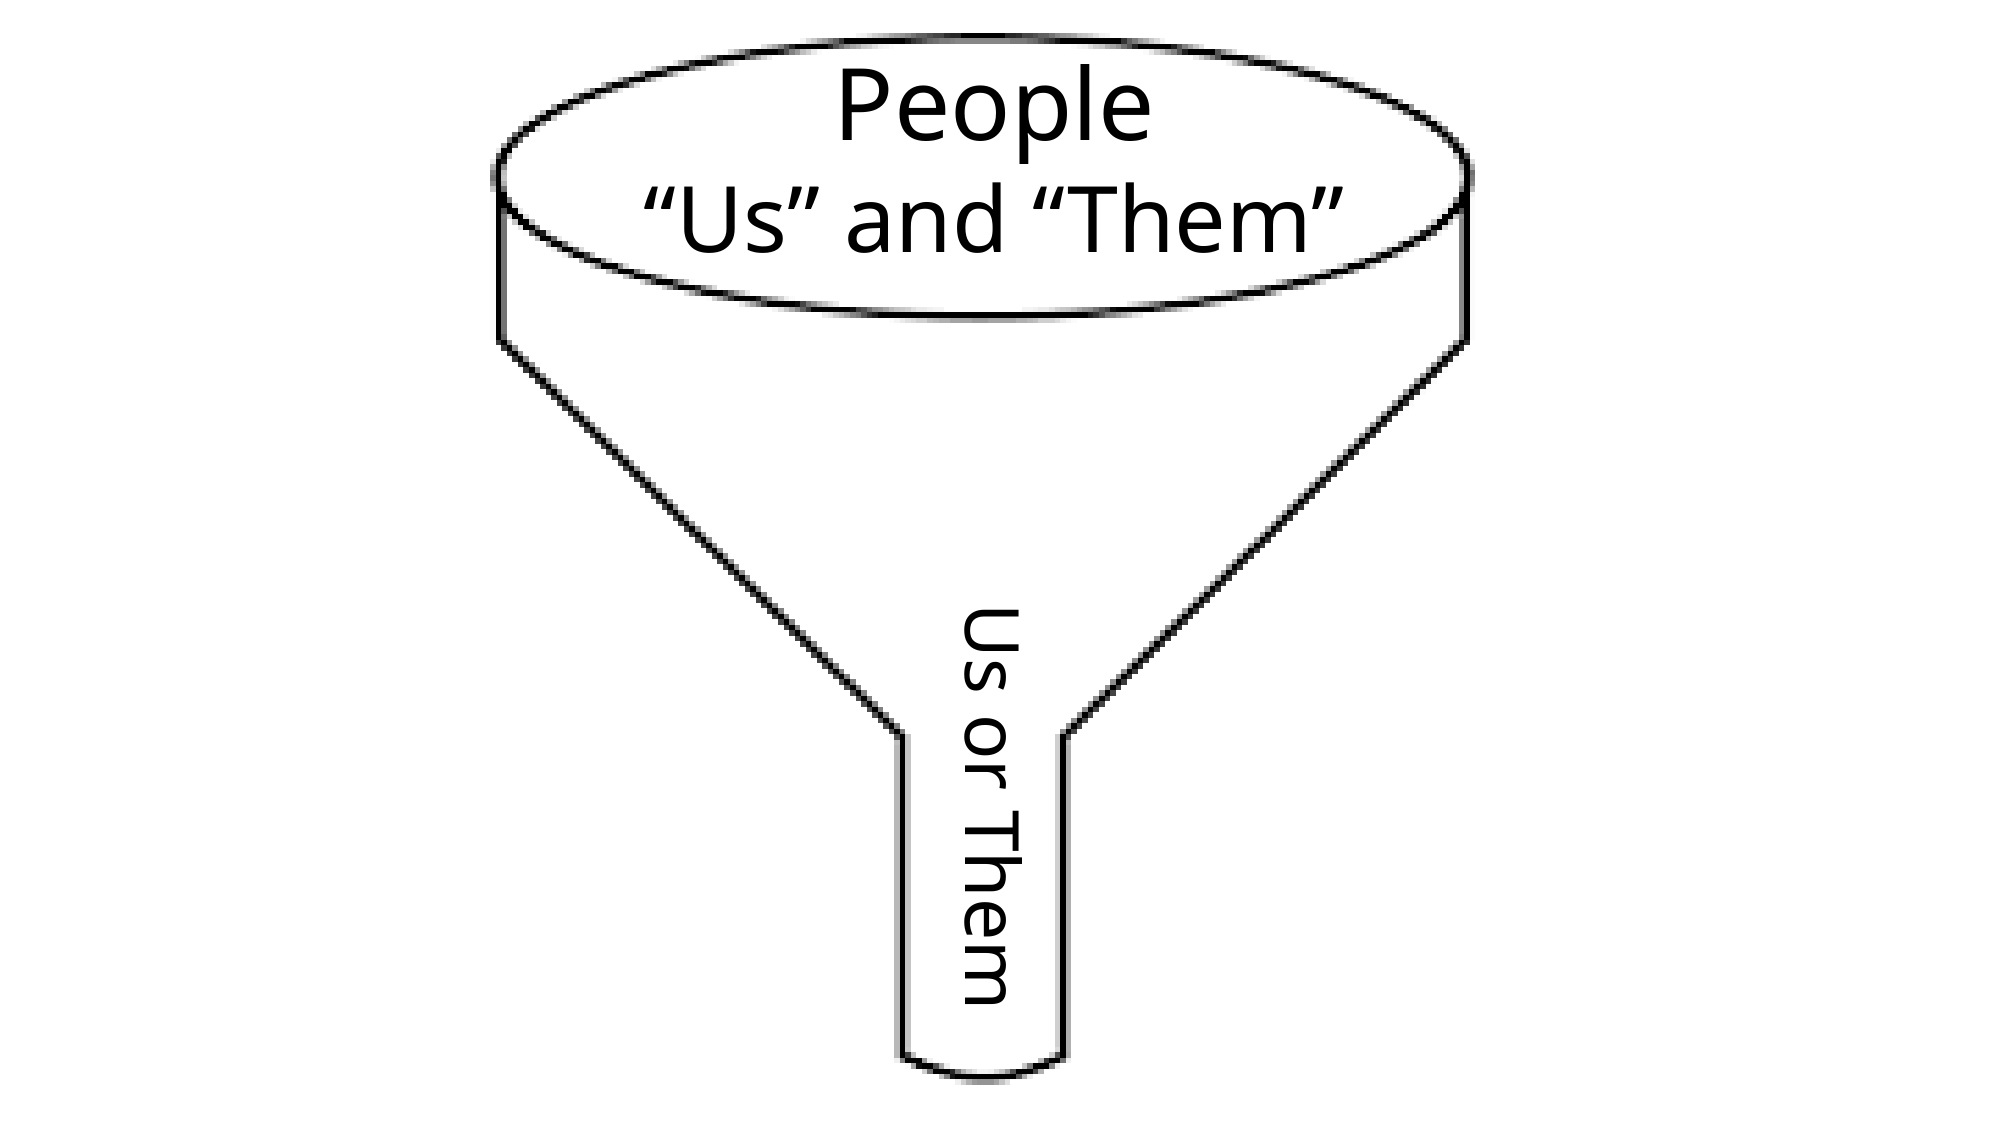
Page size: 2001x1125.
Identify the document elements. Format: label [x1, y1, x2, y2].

picture [452, 0, 1498, 1125]
